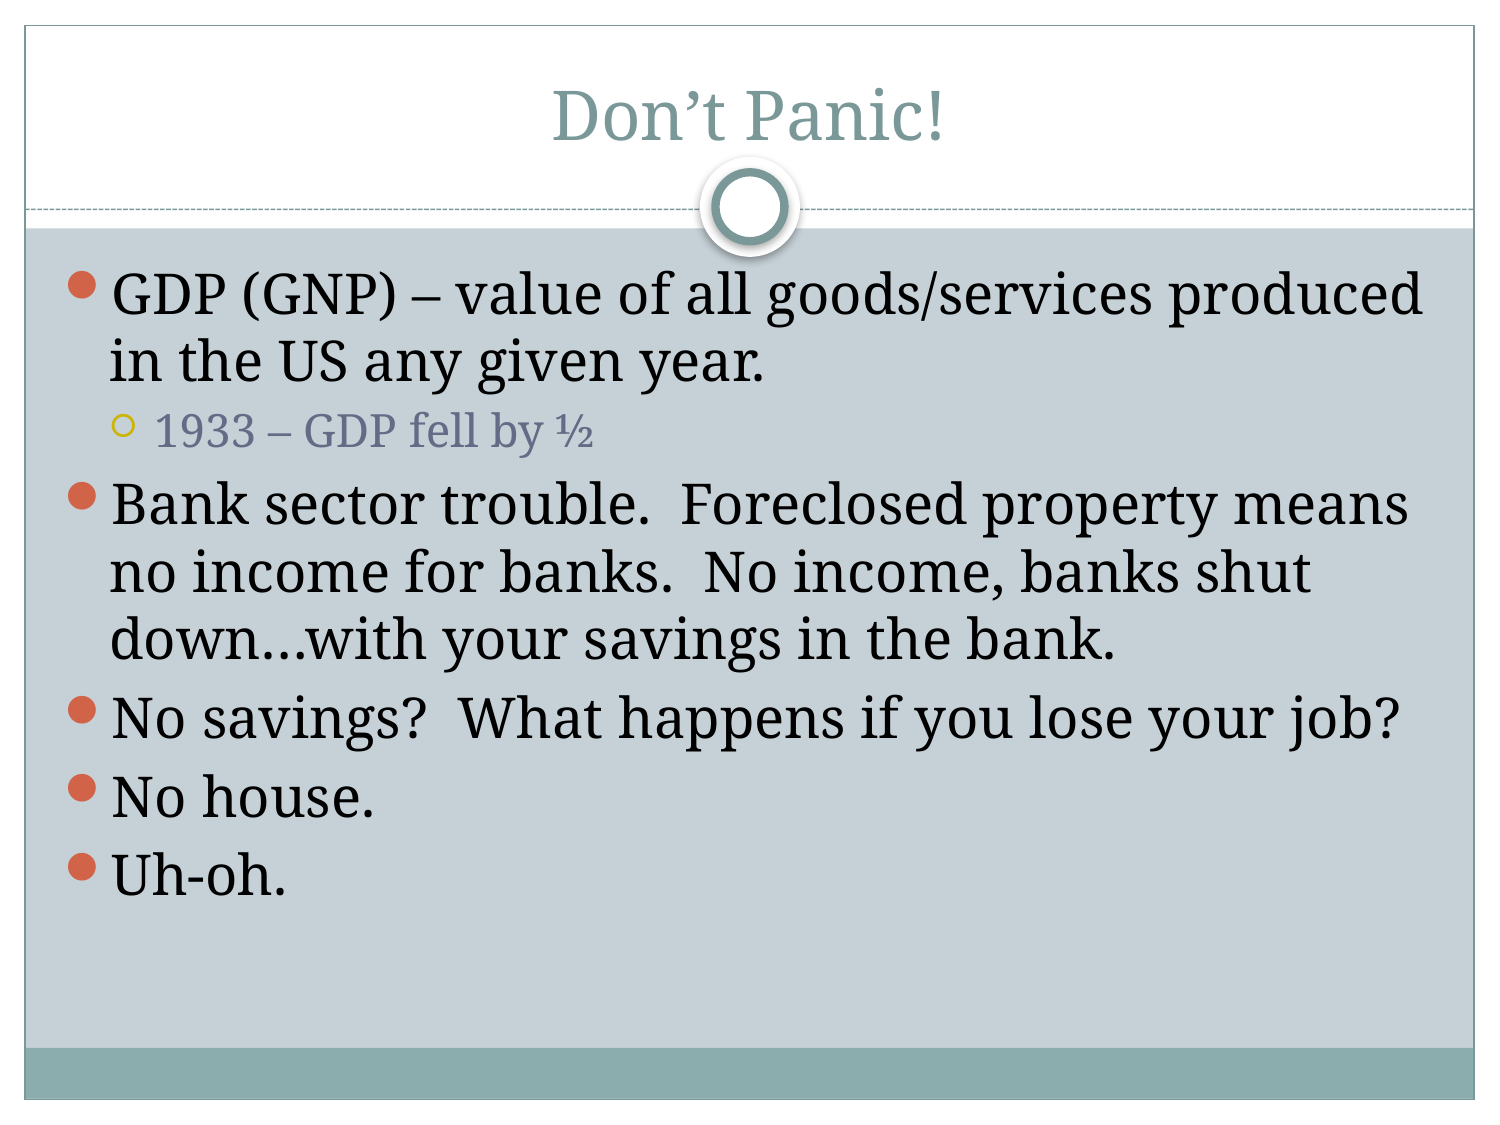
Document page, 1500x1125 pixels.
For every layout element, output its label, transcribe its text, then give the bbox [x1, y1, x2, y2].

title Don’t Panic! [49, 37, 1450, 162]
list GDP (GNP) – value of all goods/services produced in the US any given year. 1933 – GDP fell by ½ Bank sector trouble. Foreclosed property means no income for banks. No income, banks shut down…with your savings in the bank. No savings? What happens if you lose your job? No house. Uh-oh. [49, 250, 1445, 1001]
